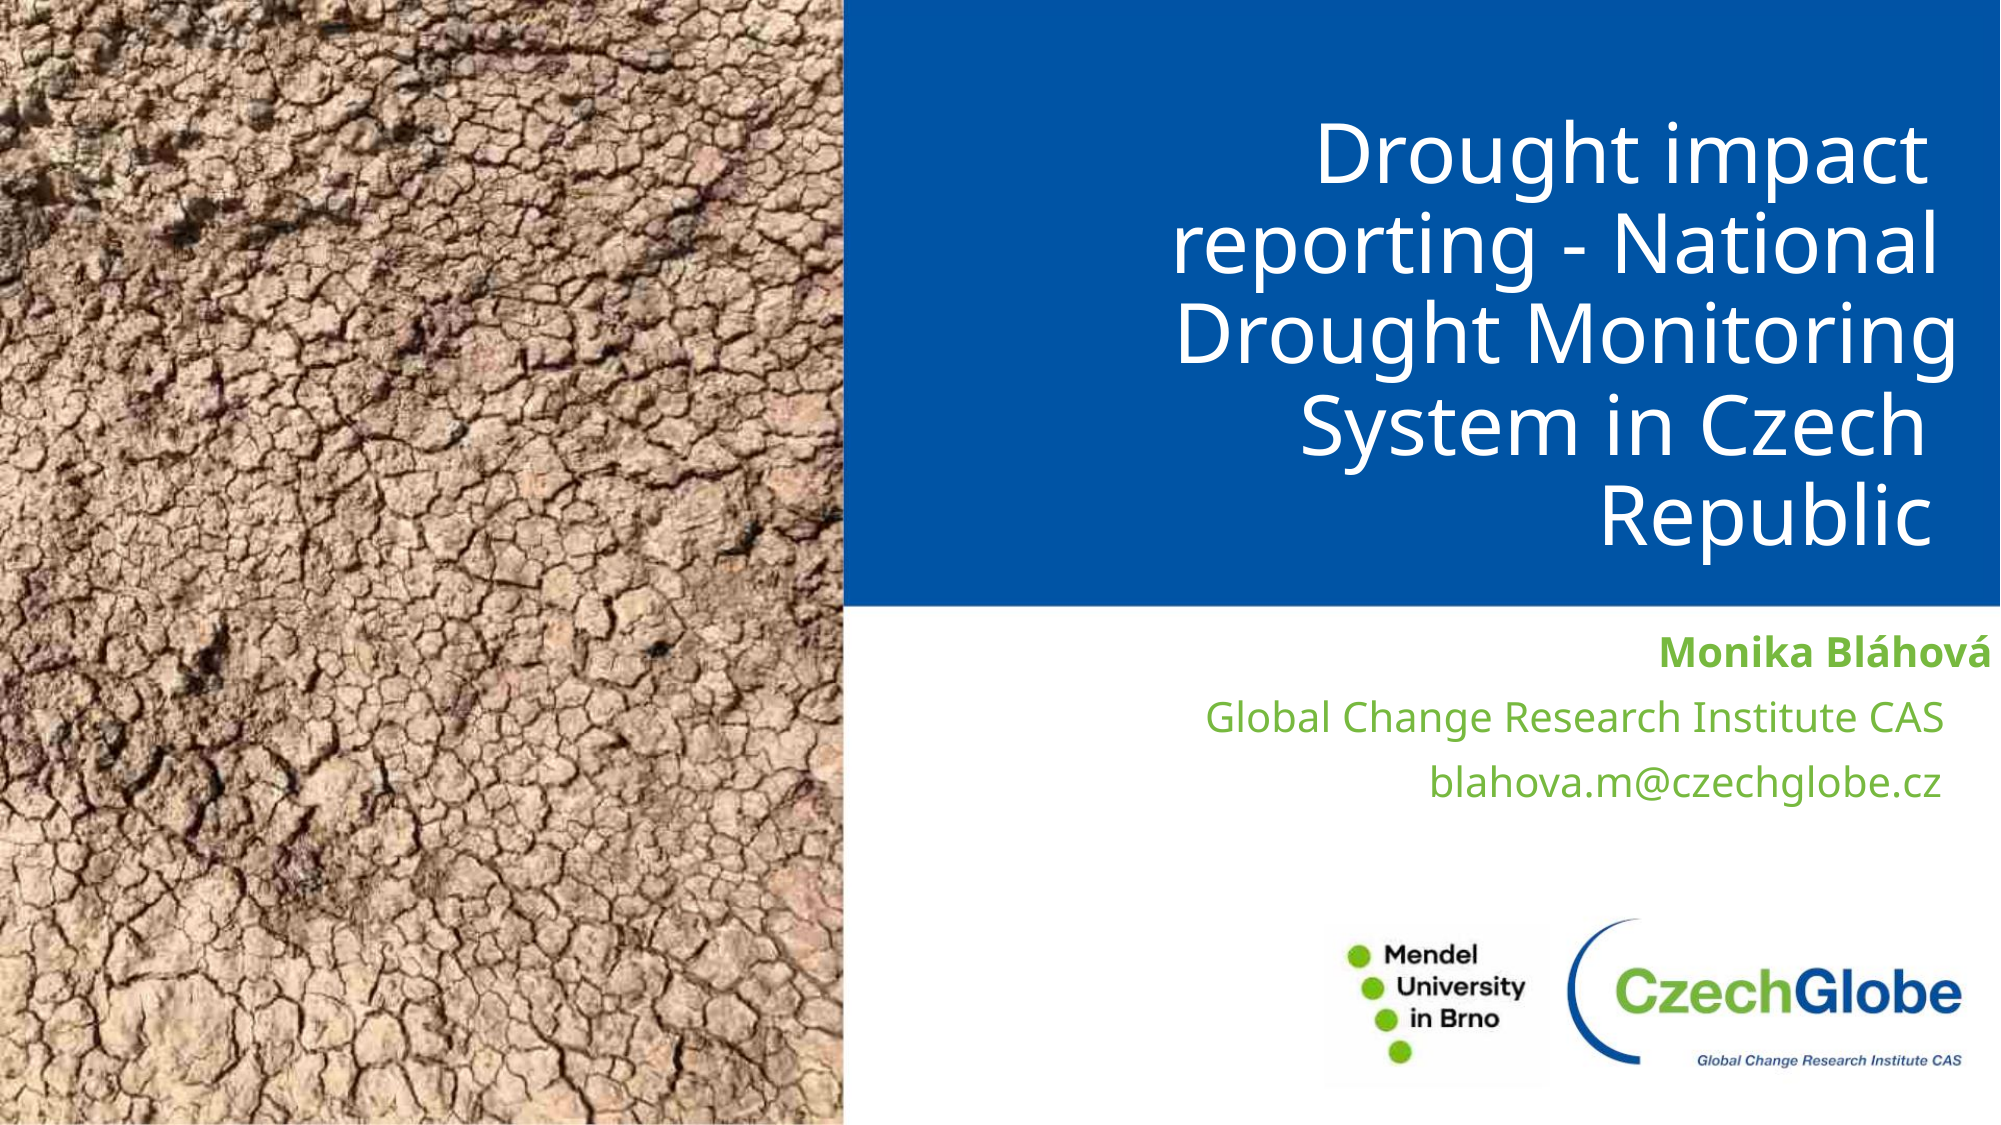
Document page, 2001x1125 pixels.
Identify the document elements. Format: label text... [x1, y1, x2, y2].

text_box Drought impact reporting - National Drought Monitoring System in Czech Republic [1170, 98, 1979, 562]
text_box [0, 0, 2000, 1125]
text_box Monika Bláhová Global Change Research Institute CAS blahova.m@czechglobe.cz [1205, 624, 2000, 807]
